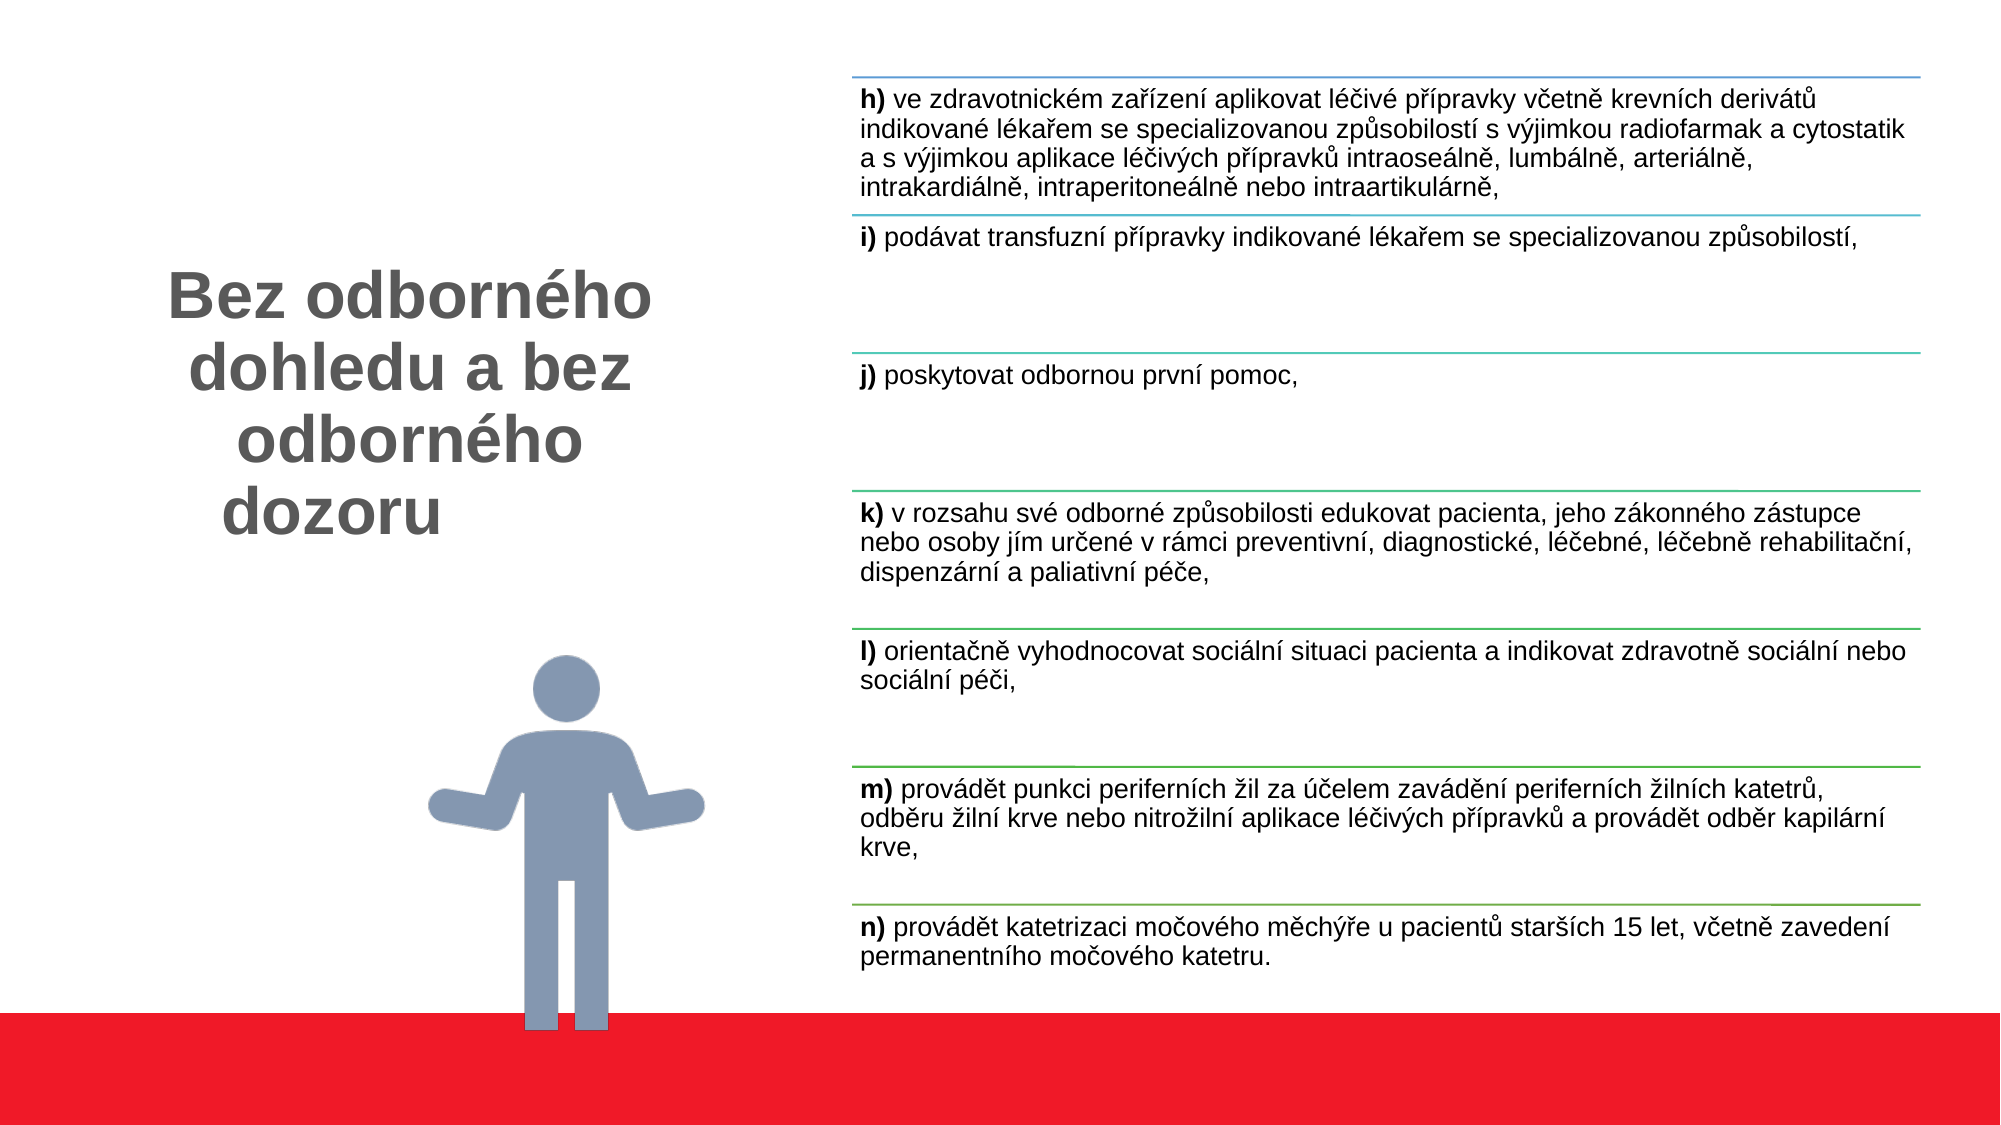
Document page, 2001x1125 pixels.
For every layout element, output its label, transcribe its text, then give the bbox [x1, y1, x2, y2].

picture [366, 643, 767, 1043]
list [852, 77, 1921, 1043]
title Bez odborného dohledu a bez odborného dozorua bez odborného dozoru [110, 149, 711, 624]
